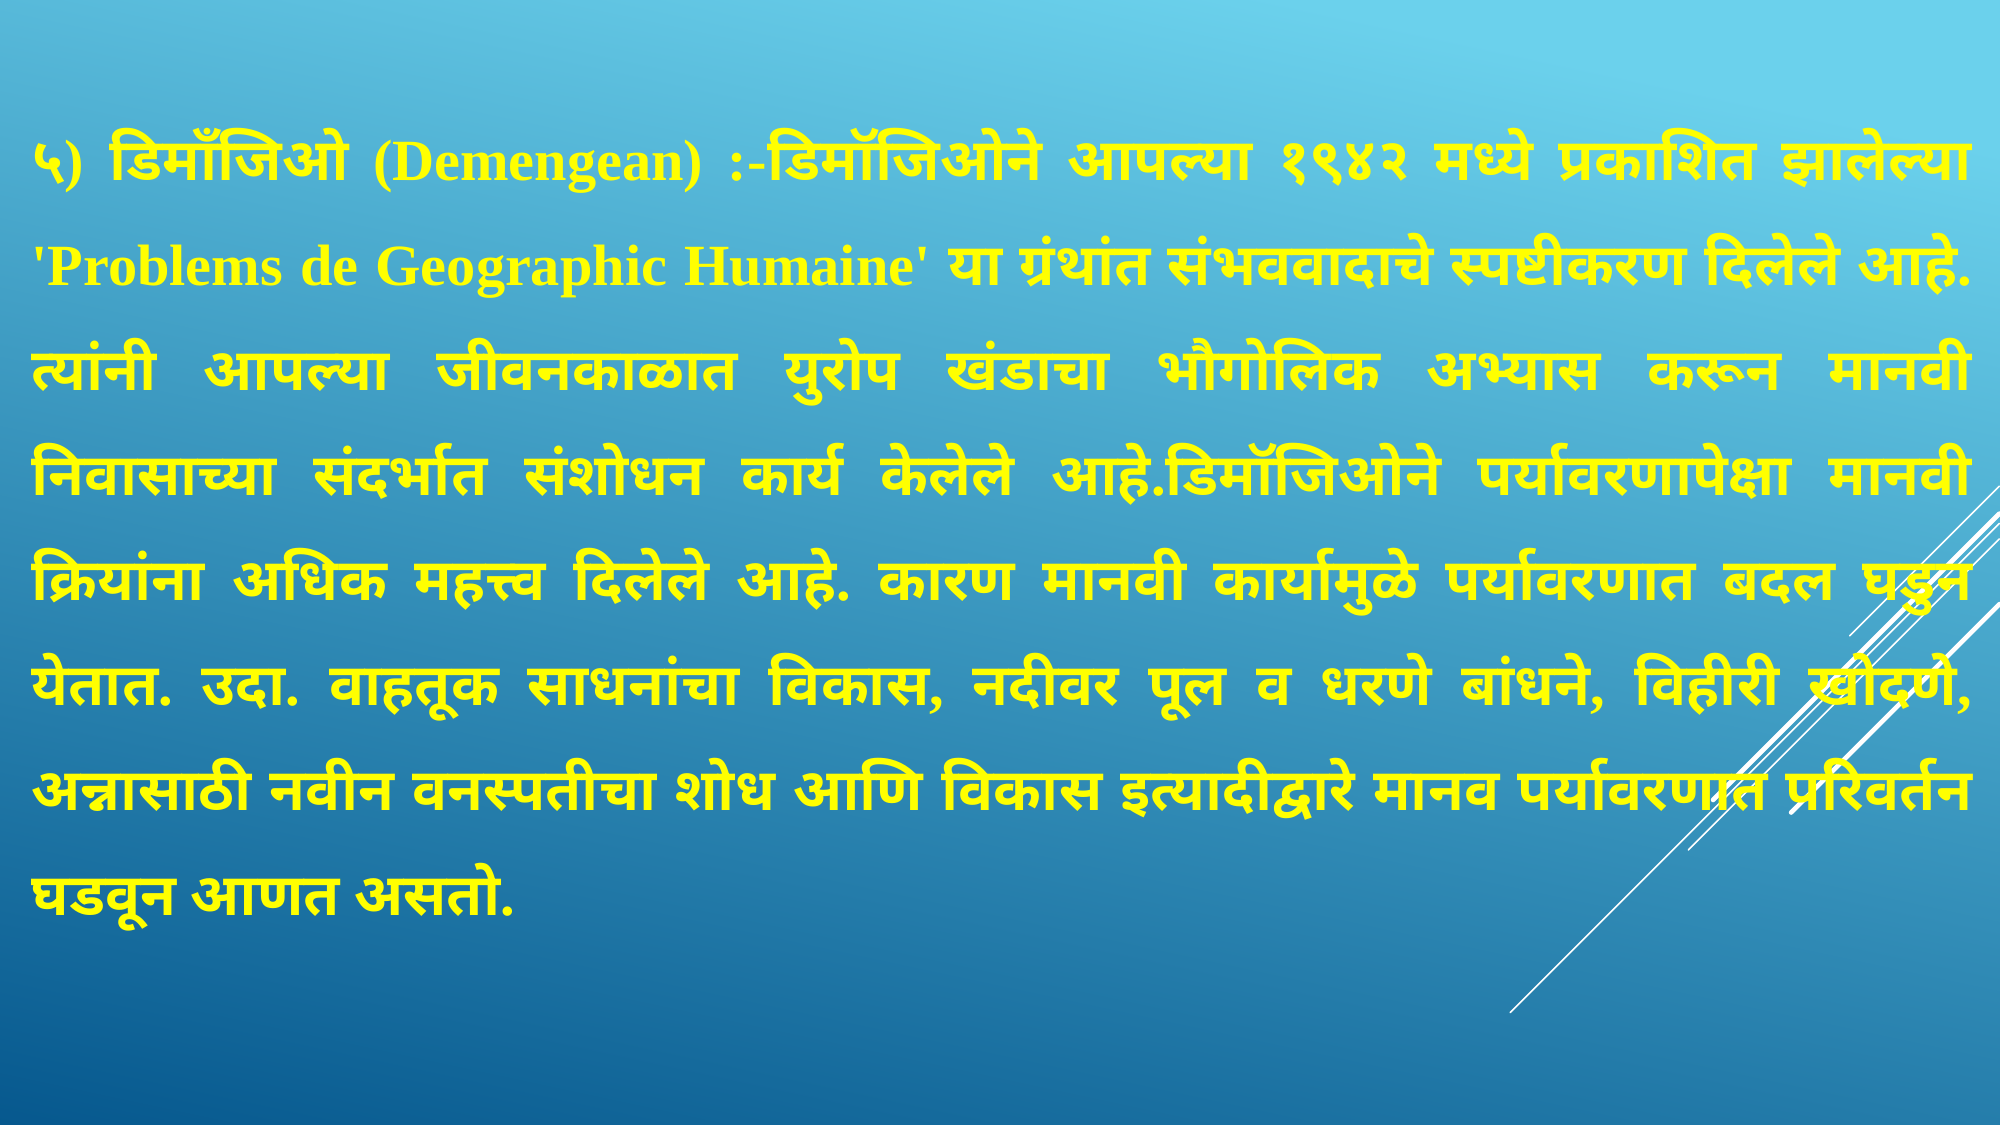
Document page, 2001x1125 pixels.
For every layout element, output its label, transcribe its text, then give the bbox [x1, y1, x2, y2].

text_box ५) डिमाँजिओ (Demengean) :-डिमॉजिओने आपल्या १९४२ मध्ये प्रकाशित झालेल्या 'Problems de Geographic Humaine' या ग्रंथांत संभववादाचे स्पष्टीकरण दिलेले आहे. त्यांनी आपल्या जीवनकाळात युरोप खंडाचा भौगोलिक अभ्यास करून मानवी निवासाच्या संदर्भात संशोधन कार्य केलेले आहे.डिमॉजिओने पर्यावरणापेक्षा मानवी क्रियांना अधिक महत्त्व दिलेले आहे. कारण मानवी कार्यामुळे पर्यावरणात बदल घडुन येतात. उदा. वाहतूक साधनांचा विकास, नदीवर पूल व धरणे बांधने, विहीरी खोदणे, अन्नासाठी नवीन वनस्पतीचा शोध आणि विकास इत्यादीद्वारे मानव पर्यावरणात परिवर्तन घडवून आणत असतो. [16, 79, 1987, 935]
